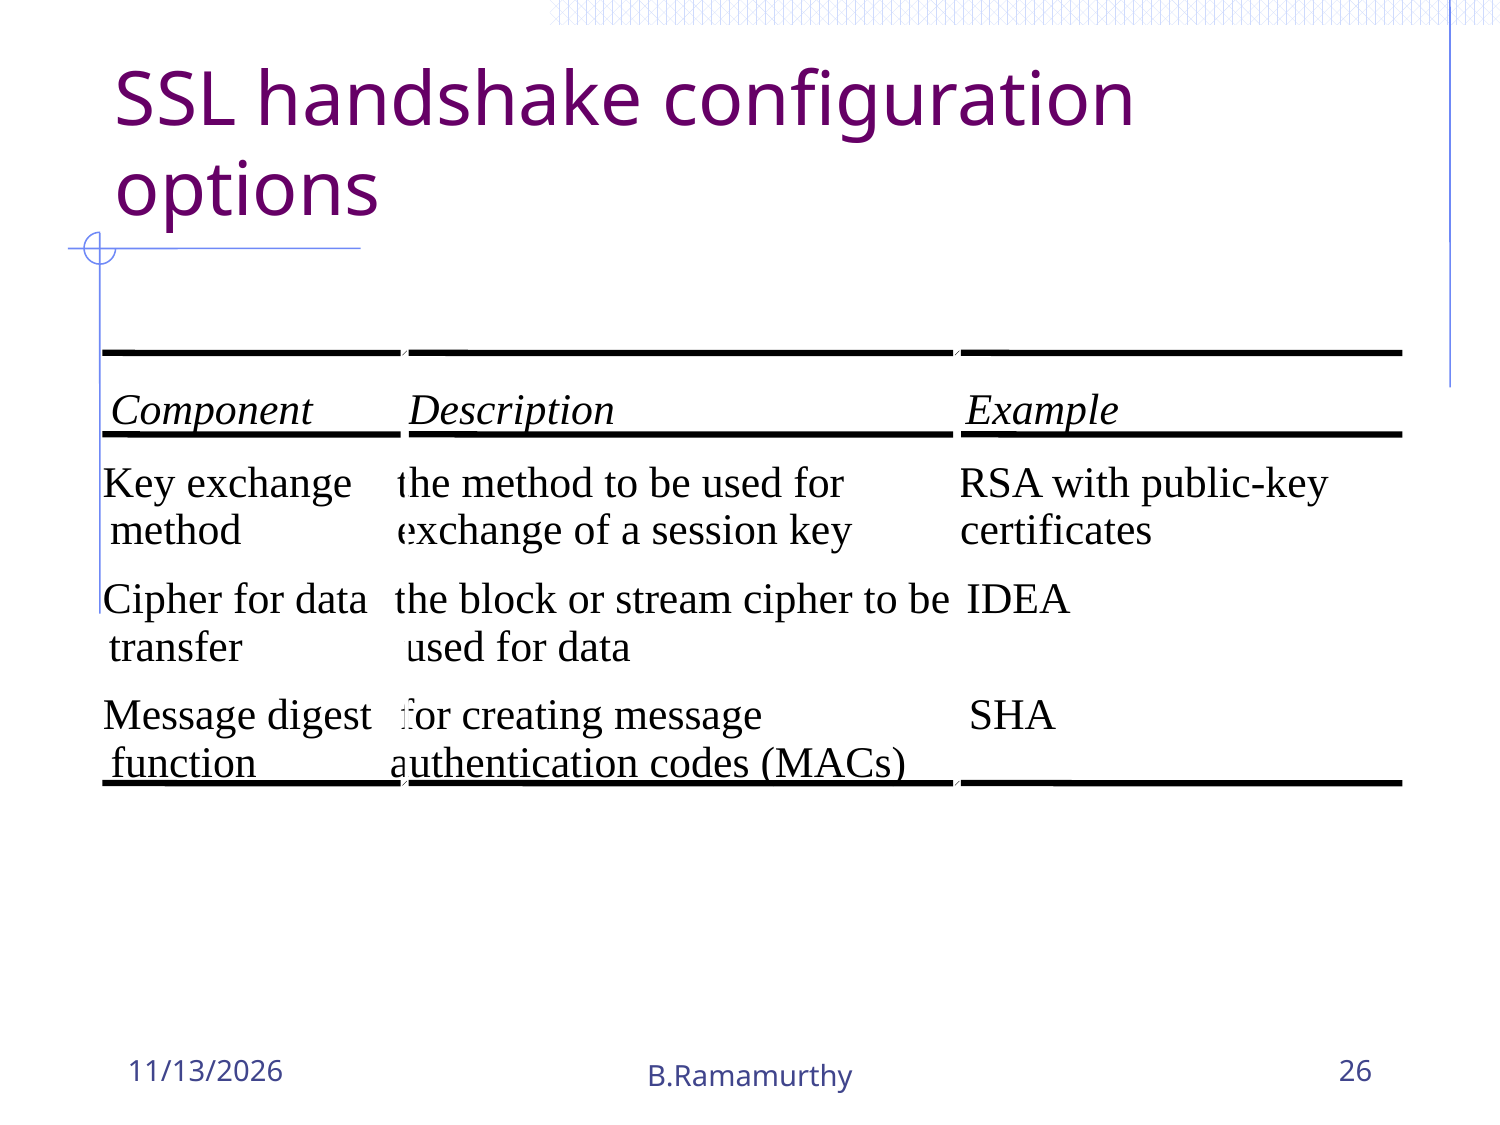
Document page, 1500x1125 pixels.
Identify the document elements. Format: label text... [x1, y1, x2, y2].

title SSL handshake configuration options [99, 50, 1375, 238]
footer B.Ramamurthy [512, 1024, 988, 1101]
slide_number 26 [1074, 1024, 1388, 1101]
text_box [102, 352, 1403, 787]
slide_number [112, 1024, 426, 1101]
